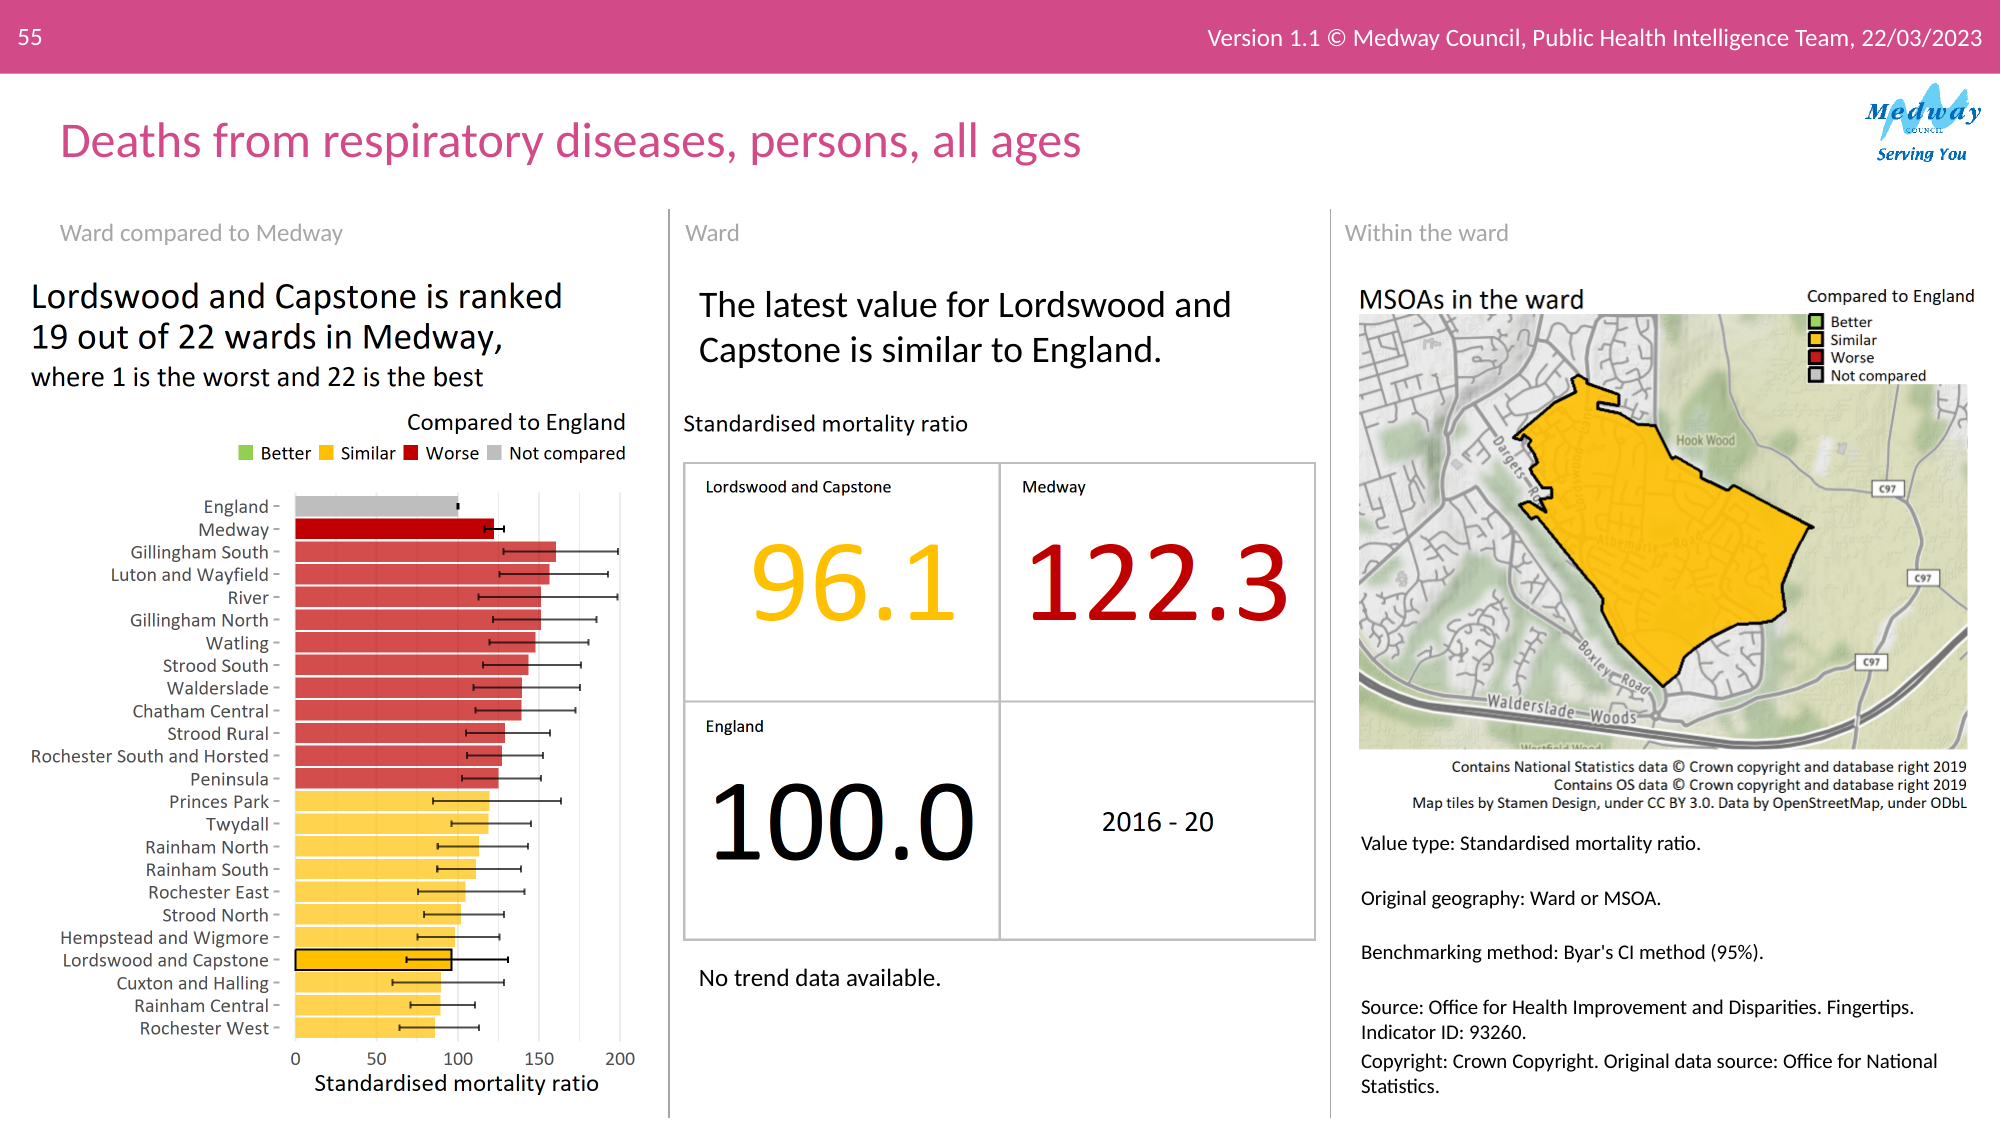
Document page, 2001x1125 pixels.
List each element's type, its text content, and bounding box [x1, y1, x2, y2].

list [19, 271, 646, 1107]
slide_number 55 [2, 5, 239, 66]
list The latest value for Lordswood and Capstone is similar to England. [684, 272, 1316, 386]
list Value type: Standardised mortality ratio. Original geography: Ward or MSOA. Benchmarking method: Byar's CI method (95%). Source: Office for Health Improvement and Disparities. Fingertips. Indicator ID: 93260. Copyright: Crown Copyright. Original data source: Office for National Statistics. [1346, 822, 1981, 1106]
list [1345, 278, 1981, 811]
list Version 1.1 © Medway Council, Public Health Intelligence Team, 22/03/2023 [881, 2, 2000, 72]
picture [1866, 83, 1981, 162]
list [683, 403, 1316, 941]
title Deaths from respiratory diseases, persons, all ages [45, 83, 1866, 191]
list No trend data available. [683, 954, 1316, 1106]
